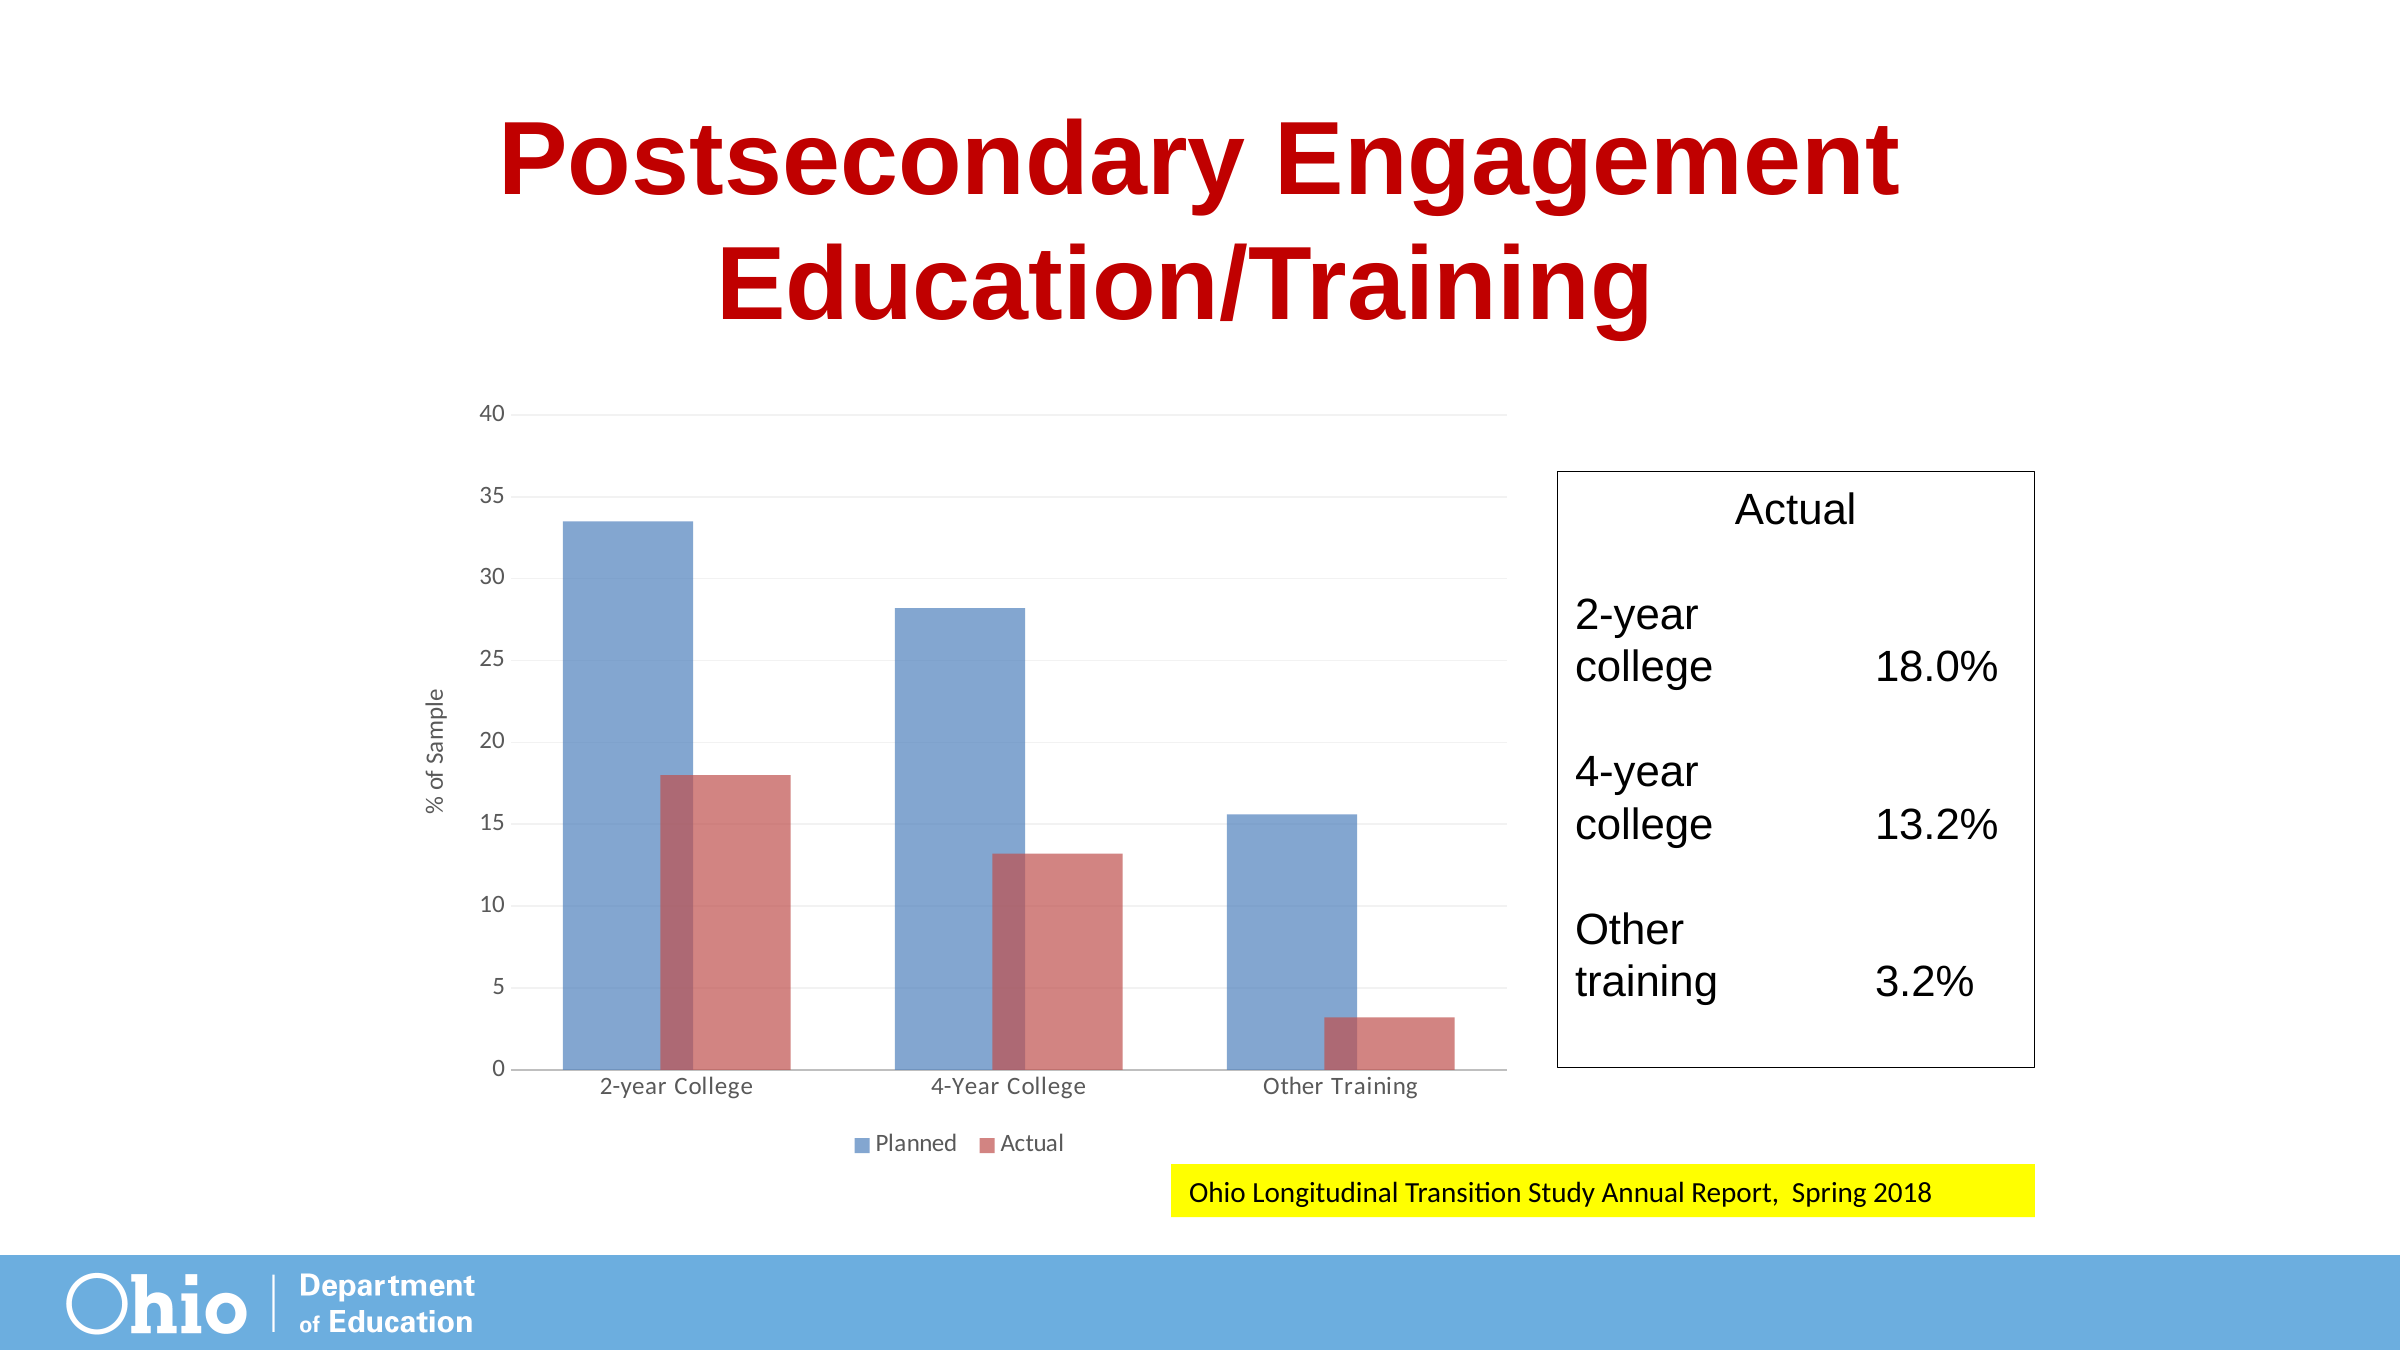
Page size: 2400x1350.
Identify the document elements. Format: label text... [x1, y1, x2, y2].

text_box Actual 2-year college 18.0% 4-year college 13.2% Other training 3.2% [1557, 471, 2035, 1068]
text_box Ohio Longitudinal Transition Study Annual Report, Spring 2018 [1171, 1164, 2035, 1218]
picture [0, 1255, 2400, 1350]
chart [389, 386, 1530, 1165]
title Postsecondary Engagement Education/Training [390, 90, 2010, 322]
